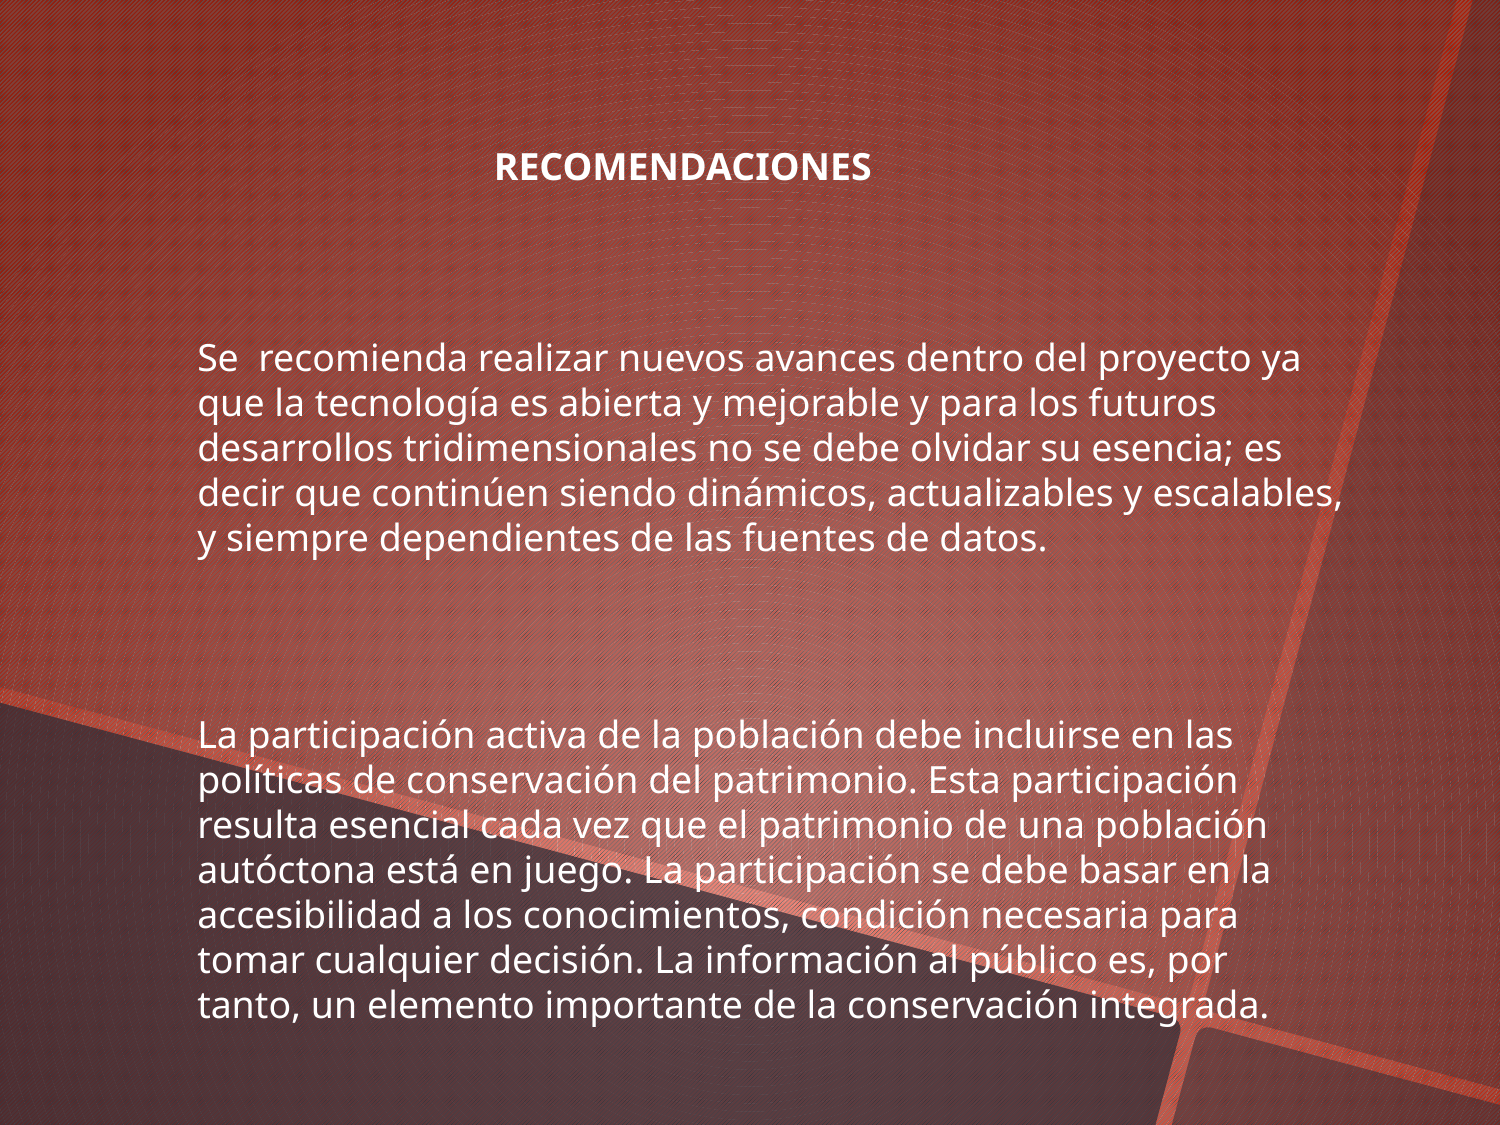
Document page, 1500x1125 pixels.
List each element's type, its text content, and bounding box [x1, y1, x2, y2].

text_box Se recomienda realizar nuevos avances dentro del proyecto ya que la tecnología es abierta y mejorable y para los futuros desarrollos tridimensionales no se debe olvidar su esencia; es decir que continúen siendo dinámicos, actualizables y escalables, y siempre dependientes de las fuentes de datos. [182, 326, 1376, 566]
text_box RECOMENDACIONES [403, 135, 887, 196]
text_box La participación activa de la población debe incluirse en las políticas de conservación del patrimonio. Esta participación resulta esencial cada vez que el patrimonio de una población autóctona está en juego. La participación se debe basar en la accesibilidad a los conocimientos, condición necesaria para tomar cualquier decisión. La información al público es, por tanto, un elemento importante de la conservación integrada. [182, 704, 1317, 1034]
